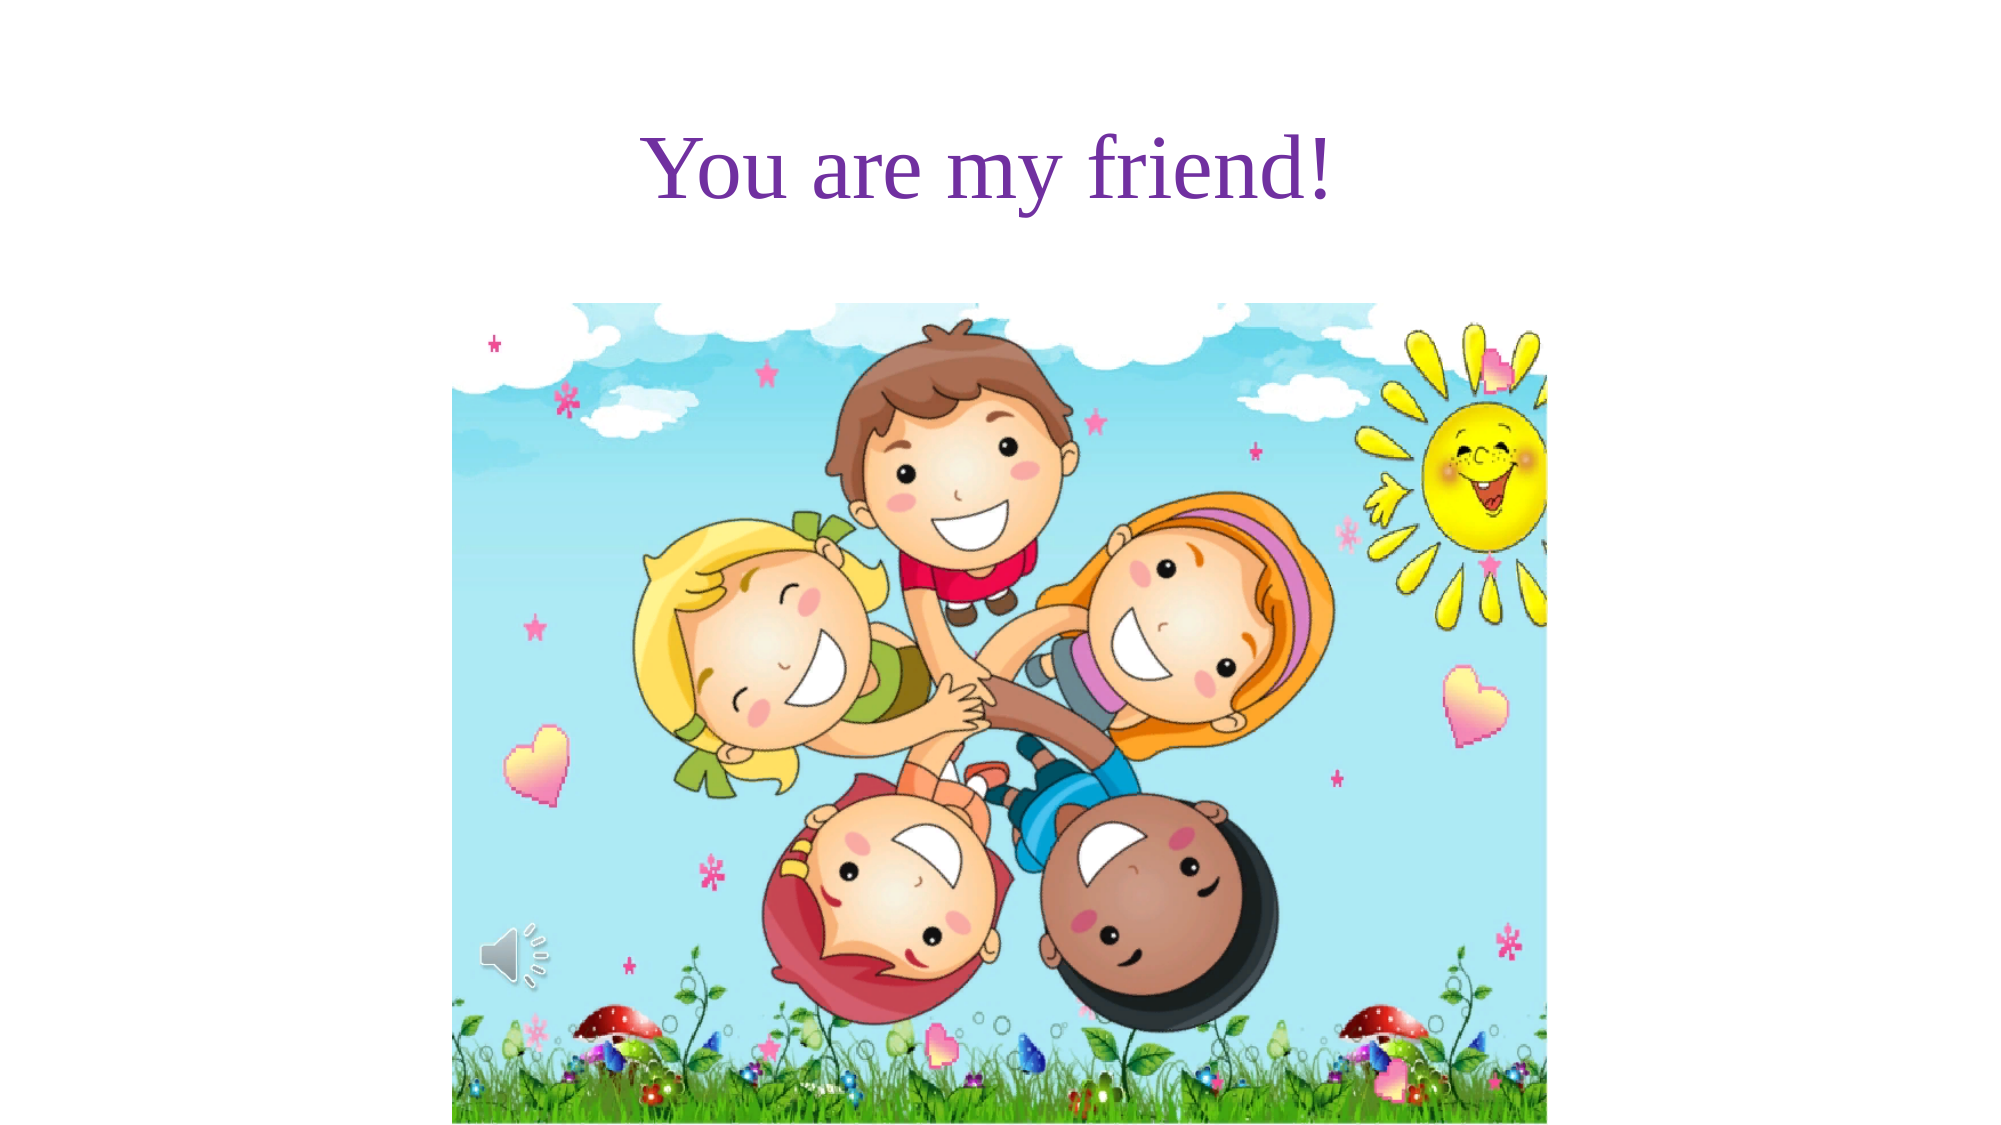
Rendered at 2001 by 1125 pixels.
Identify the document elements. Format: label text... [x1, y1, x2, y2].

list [452, 303, 1548, 1125]
title You are my friend! [137, 59, 1863, 278]
